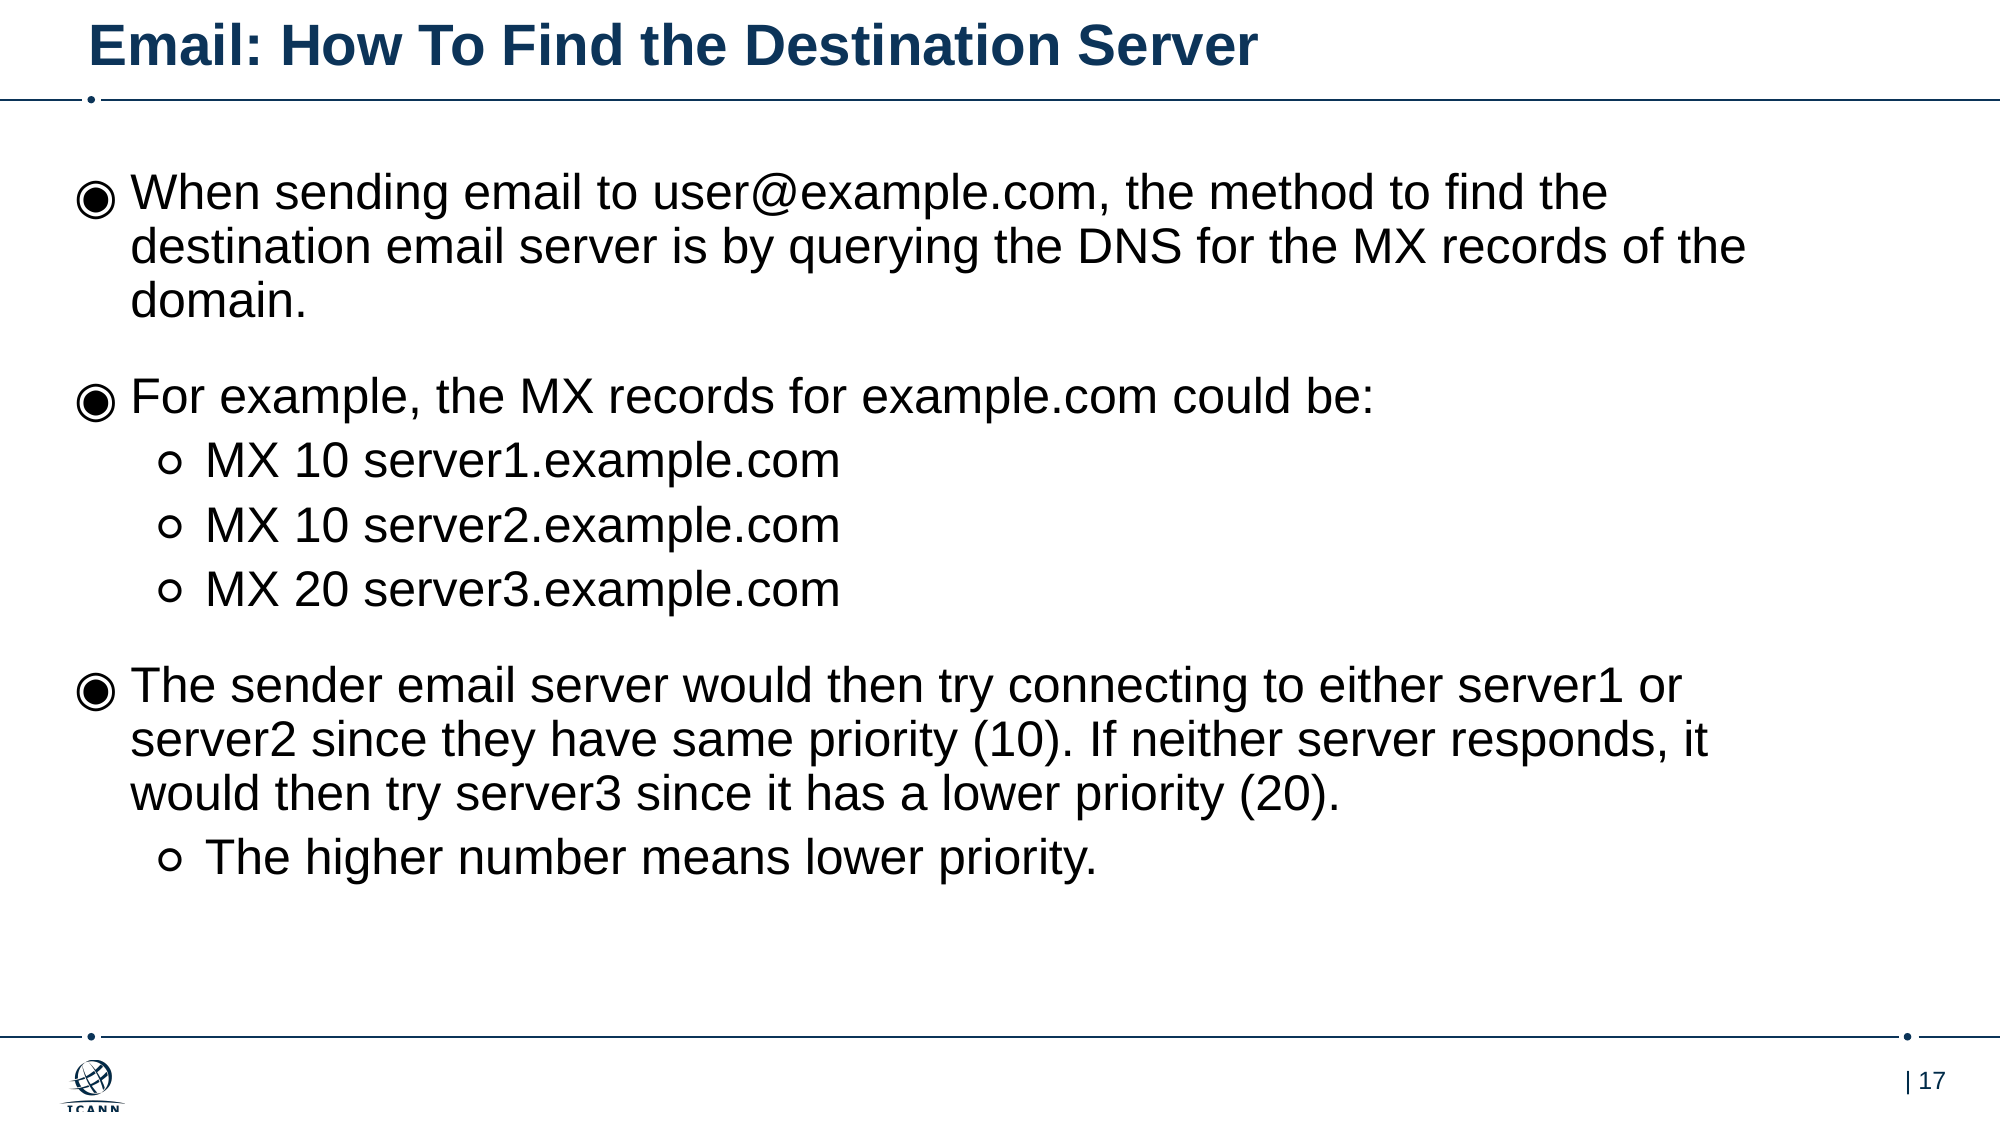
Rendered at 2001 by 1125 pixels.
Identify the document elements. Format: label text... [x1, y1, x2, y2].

text_box When sending email to user@example.com, the method to find the destination email server is by querying the DNS for the MX records of the domain. For example, the MX records for example.com could be: MX 10 server1.example.com MX 10 server2.example.com MX 20 server3.example.com The sender email server would then try connecting to either server1 or server2 since they have same priority (10). If neither server responds, it would then try server3 since it has a lower priority (20). The higher number means lower priority. [74, 166, 1808, 891]
title Email: How To Find the Destination Server [74, 0, 1854, 74]
picture [59, 1060, 125, 1112]
